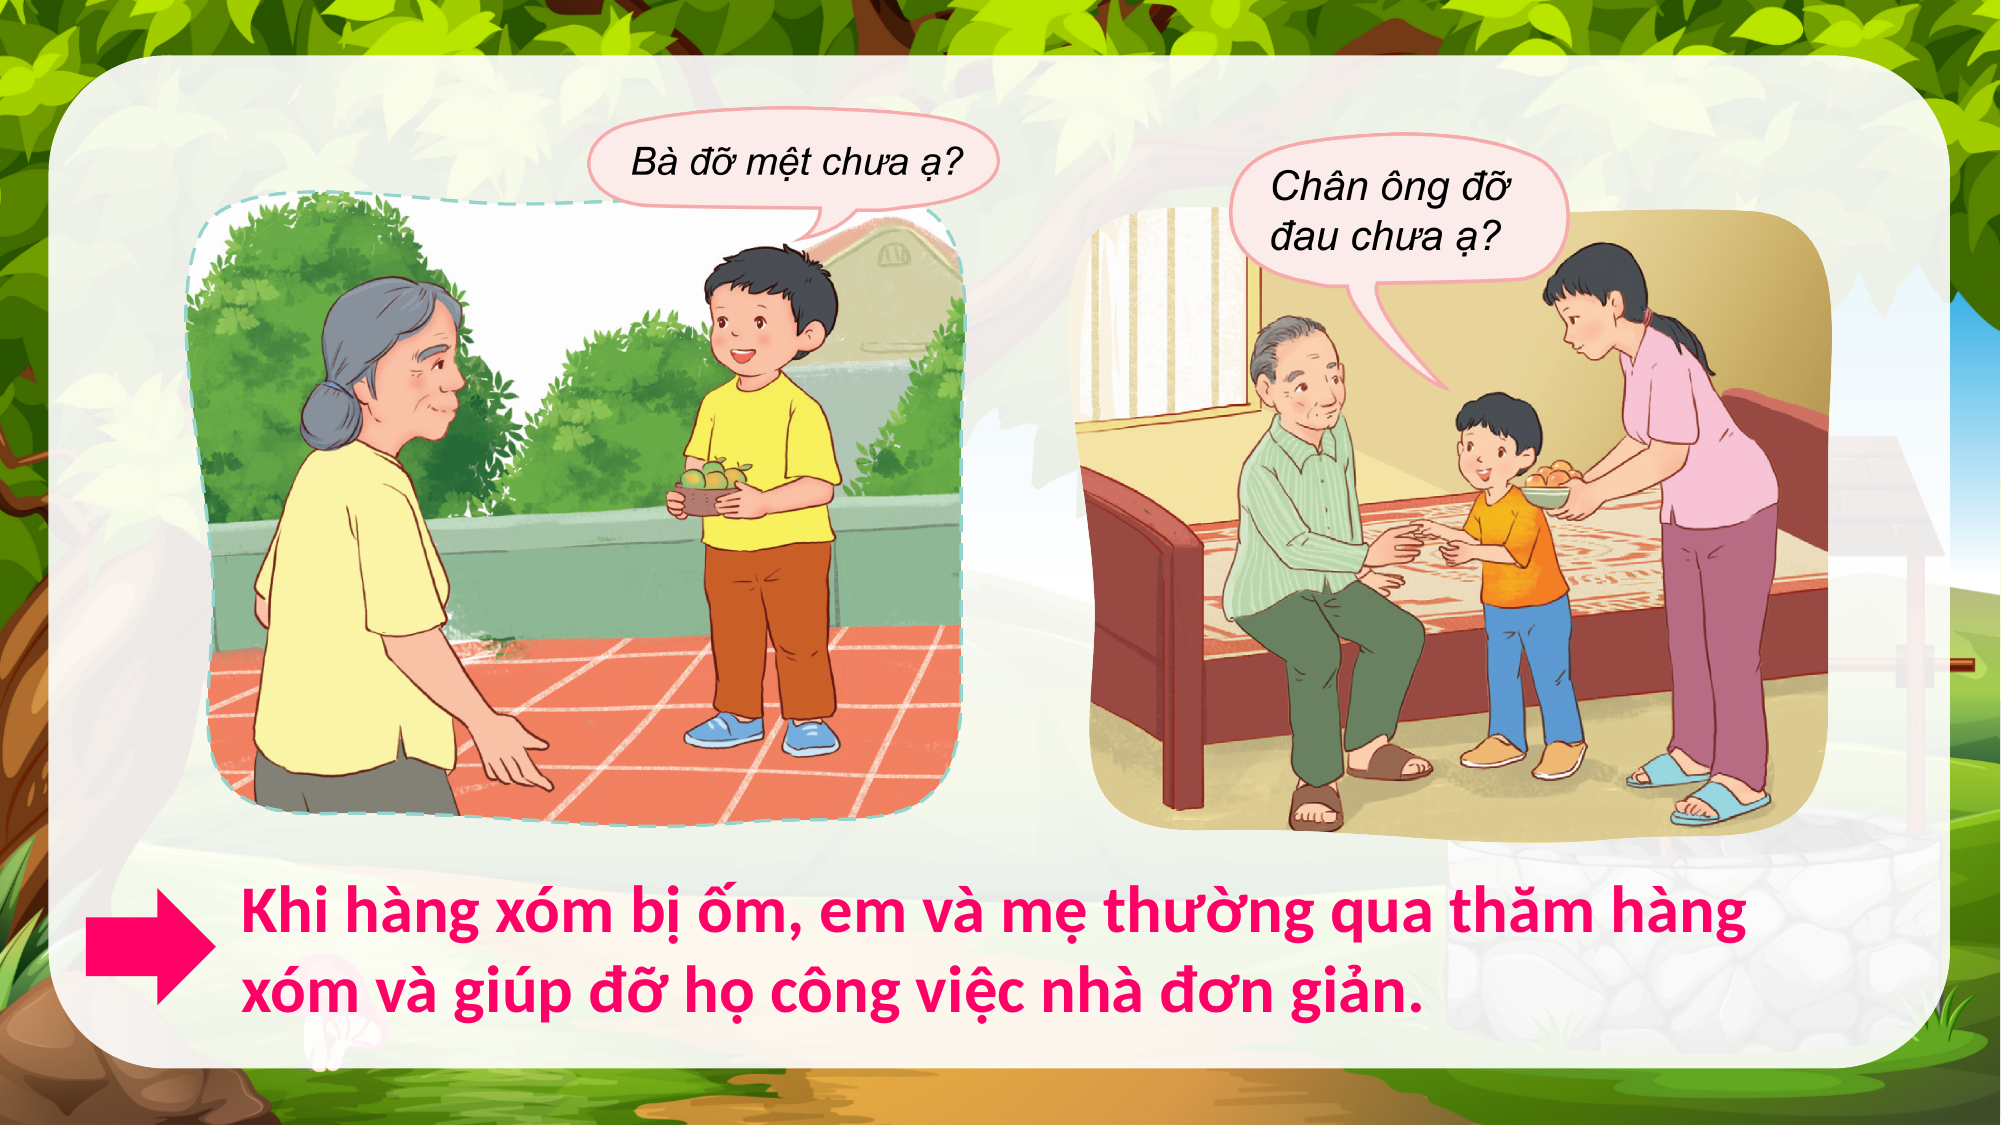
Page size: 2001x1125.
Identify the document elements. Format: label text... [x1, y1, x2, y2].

text_box Khi hàng xóm bị ốm, em và mẹ thường qua thăm hàng xóm và giúp đỡ họ công việc nhà đơn giản. [226, 858, 1838, 1033]
text_box [47, 54, 1952, 1070]
picture [0, 0, 2001, 1125]
text_box [84, 885, 218, 1008]
